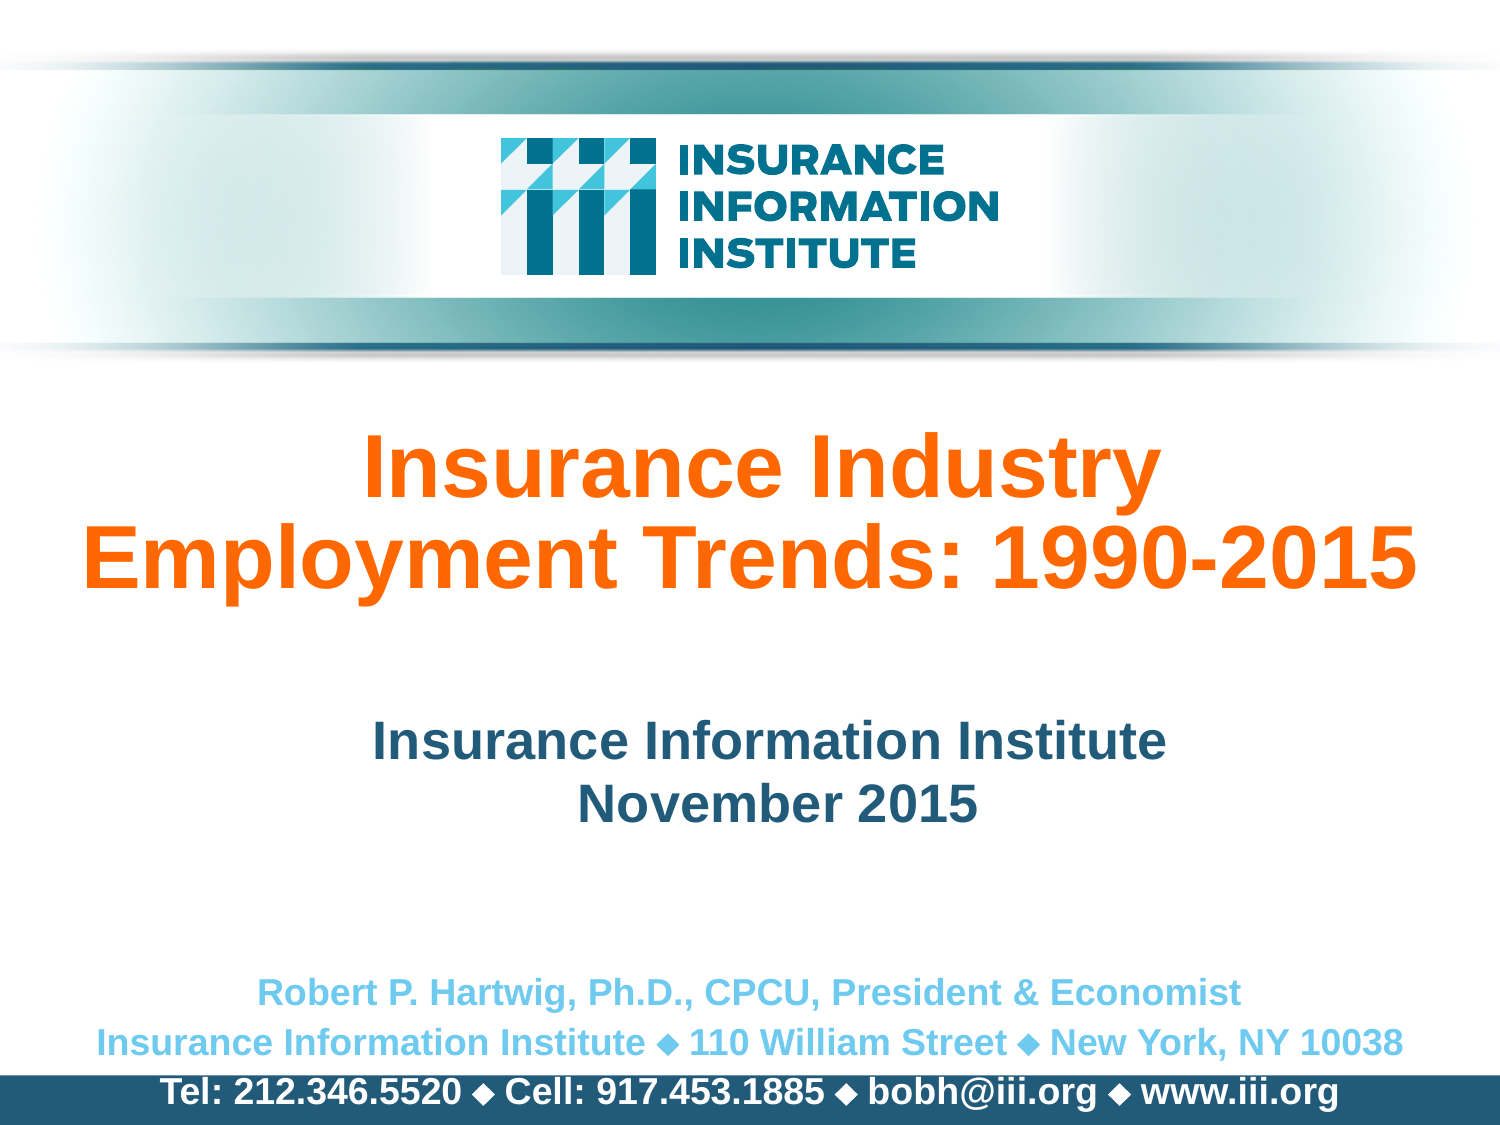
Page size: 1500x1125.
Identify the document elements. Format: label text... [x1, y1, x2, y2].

picture [0, 43, 1500, 368]
text_box Robert P. Hartwig, Ph.D., CPCU, President & Economist Insurance Information Institute  110 William Street  New York, NY 10038 Tel: 212.346.5520  Cell: 917.453.1885  bobh@iii.org  www.iii.org [0, 965, 1500, 1121]
title Insurance Industry Employment Trends: 1990-2015 [67, 415, 1433, 616]
subtitle Insurance Information Institute November 2015 [67, 713, 1475, 844]
